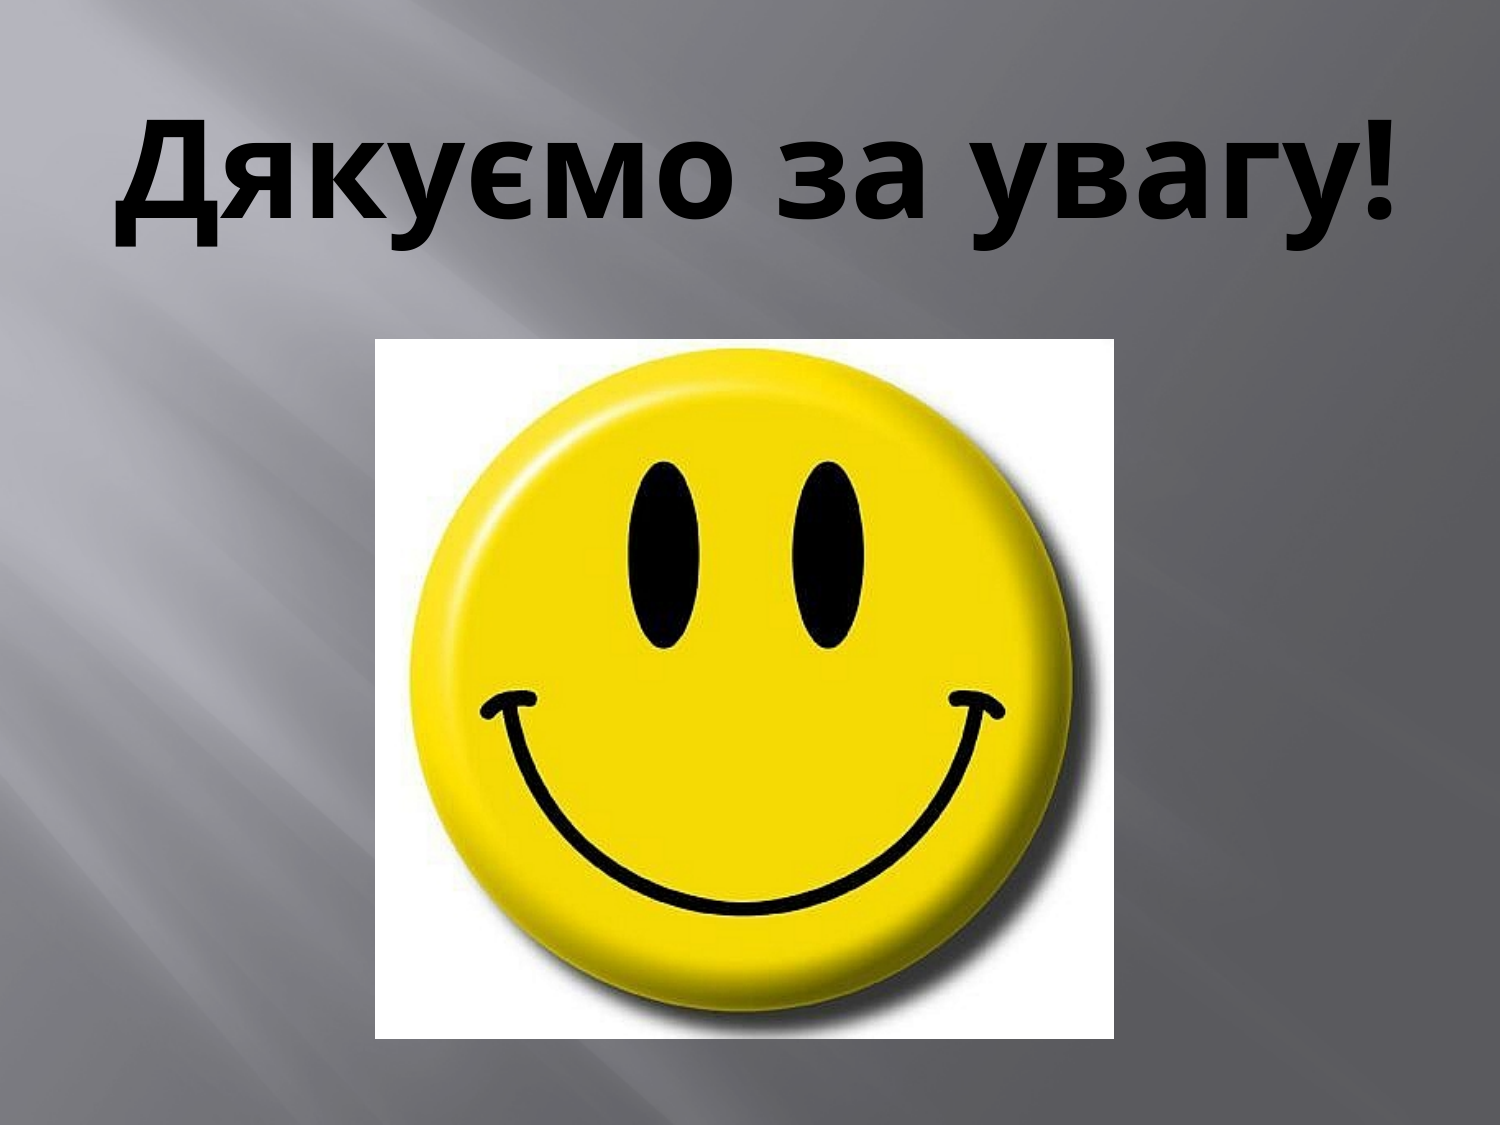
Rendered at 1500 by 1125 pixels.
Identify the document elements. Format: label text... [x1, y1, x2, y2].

picture [374, 339, 1114, 1039]
title Дякуємо за увагу! [75, 45, 1442, 282]
